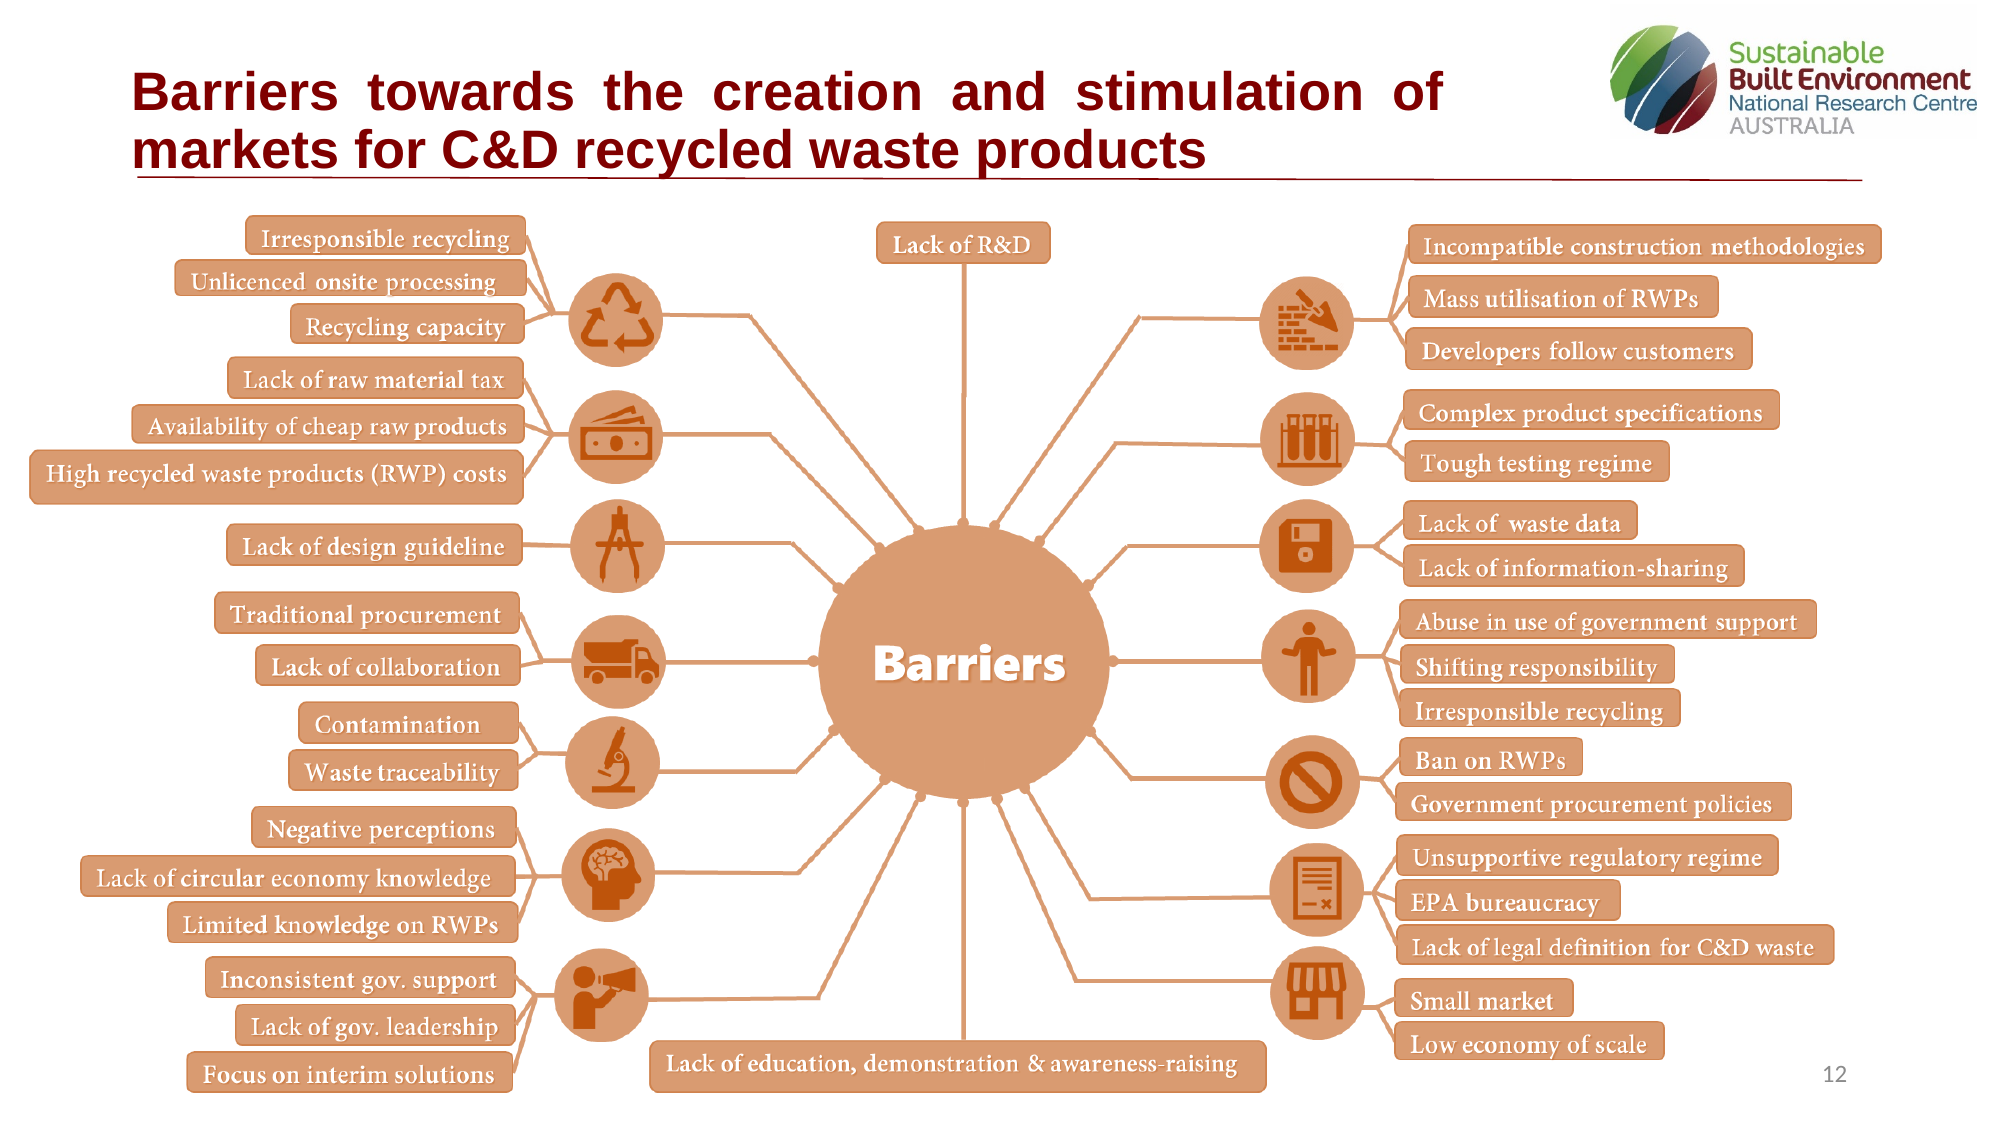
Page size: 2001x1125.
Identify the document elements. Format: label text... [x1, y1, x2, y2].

picture [27, 215, 1884, 1115]
title Barriers towards the creation and stimulation of markets for C&D recycled waste products [116, 28, 1461, 215]
picture [1610, 4, 1977, 139]
